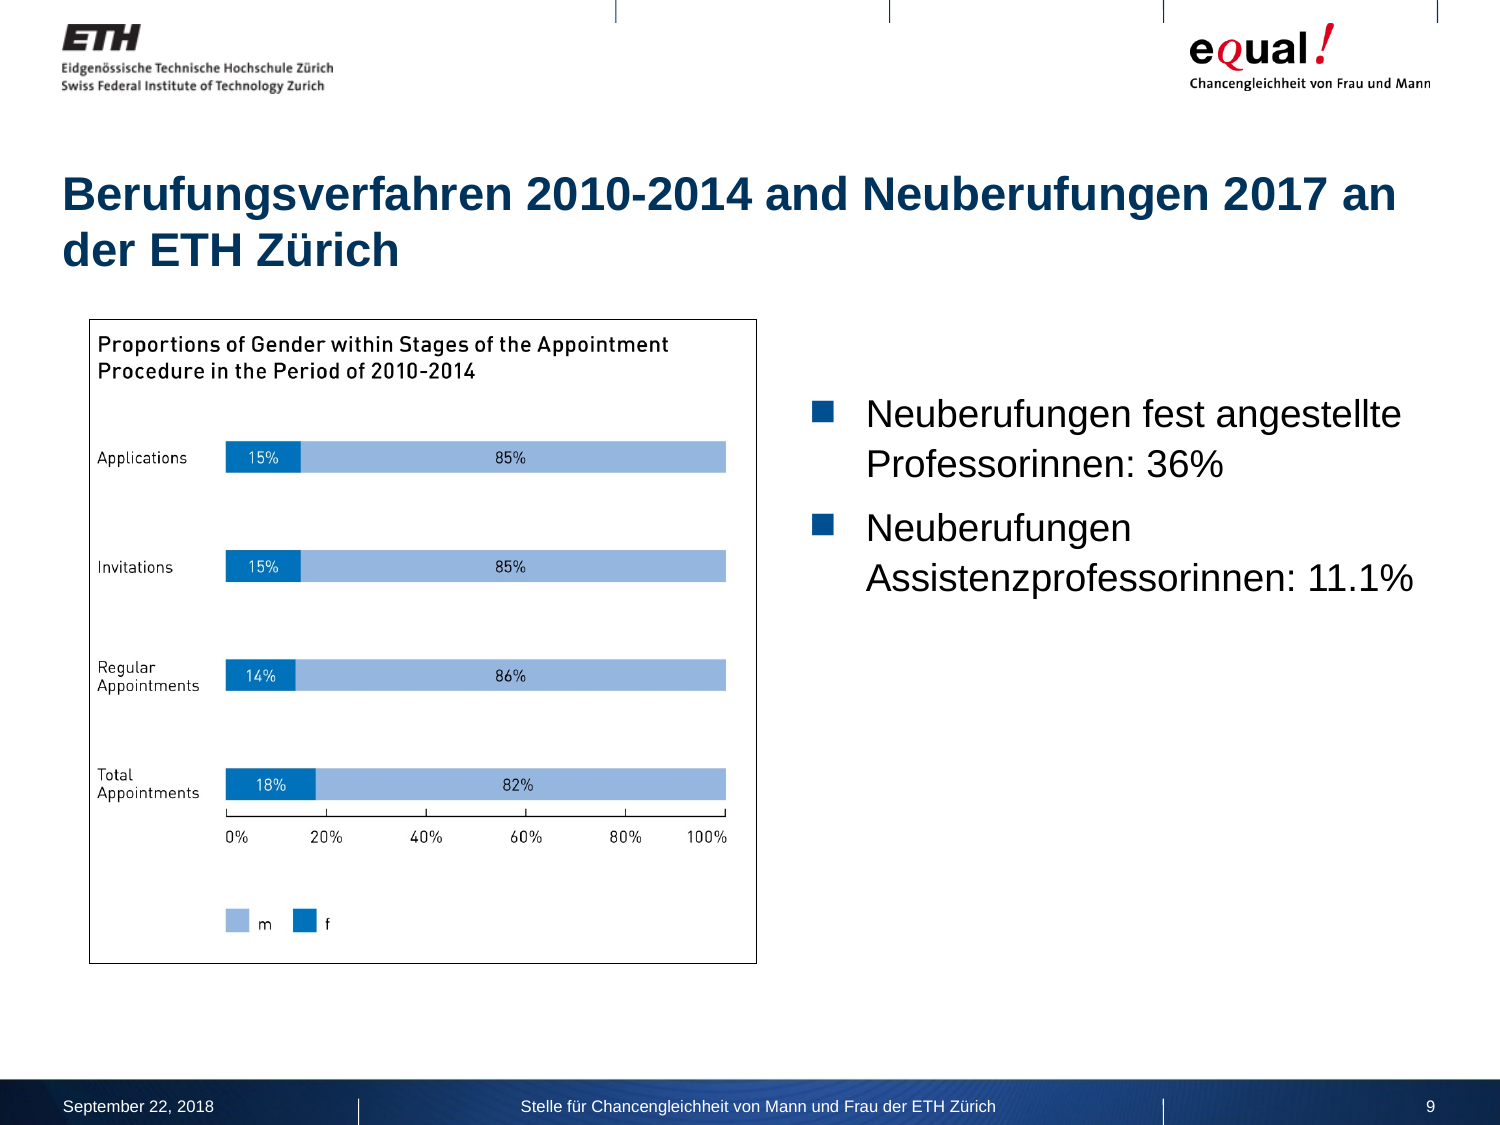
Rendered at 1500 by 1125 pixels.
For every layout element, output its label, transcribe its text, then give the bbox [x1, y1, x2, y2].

picture [1190, 23, 1430, 91]
title Berufungsverfahren 2010-2014 and Neuberufungen 2017 an der ETH Zürich [62, 156, 1438, 284]
footer Stelle für Chancengleichheit von Mann und Frau der ETH Zürich [367, 1088, 1151, 1125]
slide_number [47, 1088, 347, 1125]
picture [62, 24, 333, 94]
text_box Neuberufungen fest angestellte Professorinnen: 36% Neuberufungen Assistenzprofessorinnen: 11.1% [806, 294, 1489, 985]
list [88, 319, 757, 964]
picture [0, 1078, 1500, 1125]
slide_number 9 [1181, 1088, 1451, 1125]
